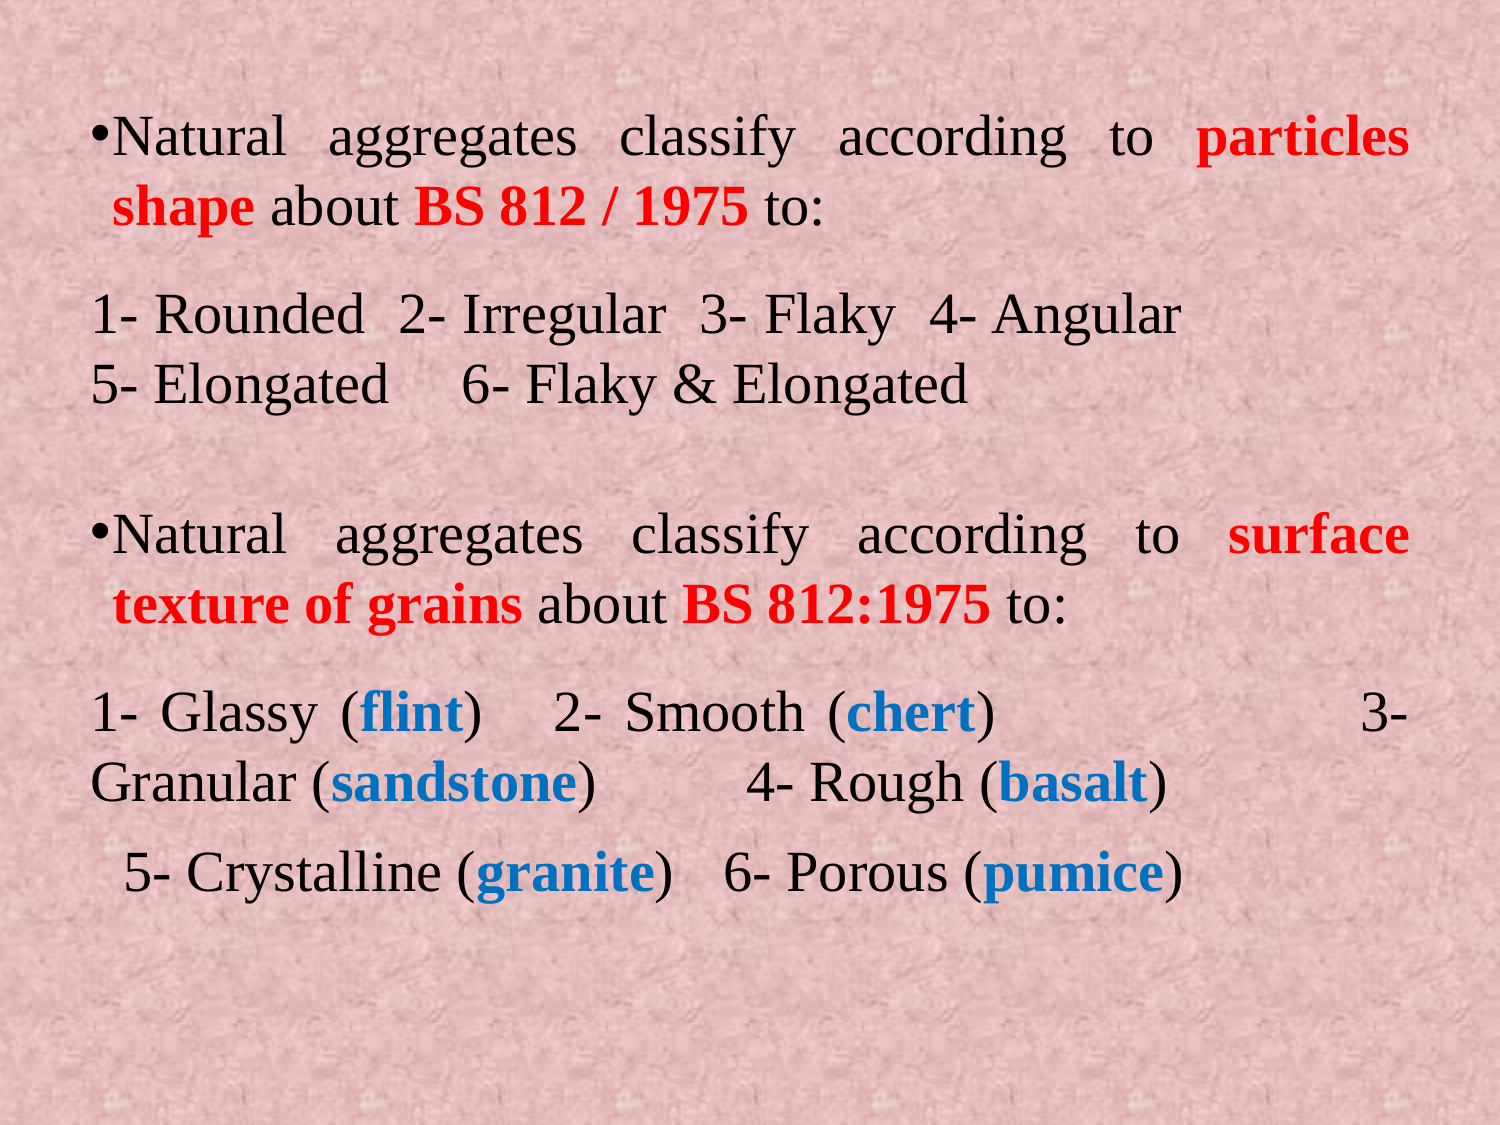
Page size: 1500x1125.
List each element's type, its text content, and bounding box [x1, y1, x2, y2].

picture [0, 0, 1500, 1125]
list Natural aggregates classify according to particles shape about BS 812 / 1975 to: 1- Rounded 2- Irregular 3- Flaky 4- Angular 5- Elongated 6- Flaky & Elongated Natural aggregates classify according to surface texture of grains about BS 812:1975 to: 1- Glassy (flint) 2- Smooth (chert) 3- Granular (sandstone) 4- Rough (basalt) 5- Crystalline (granite) 6- Porous (pumice) [75, 90, 1425, 1005]
